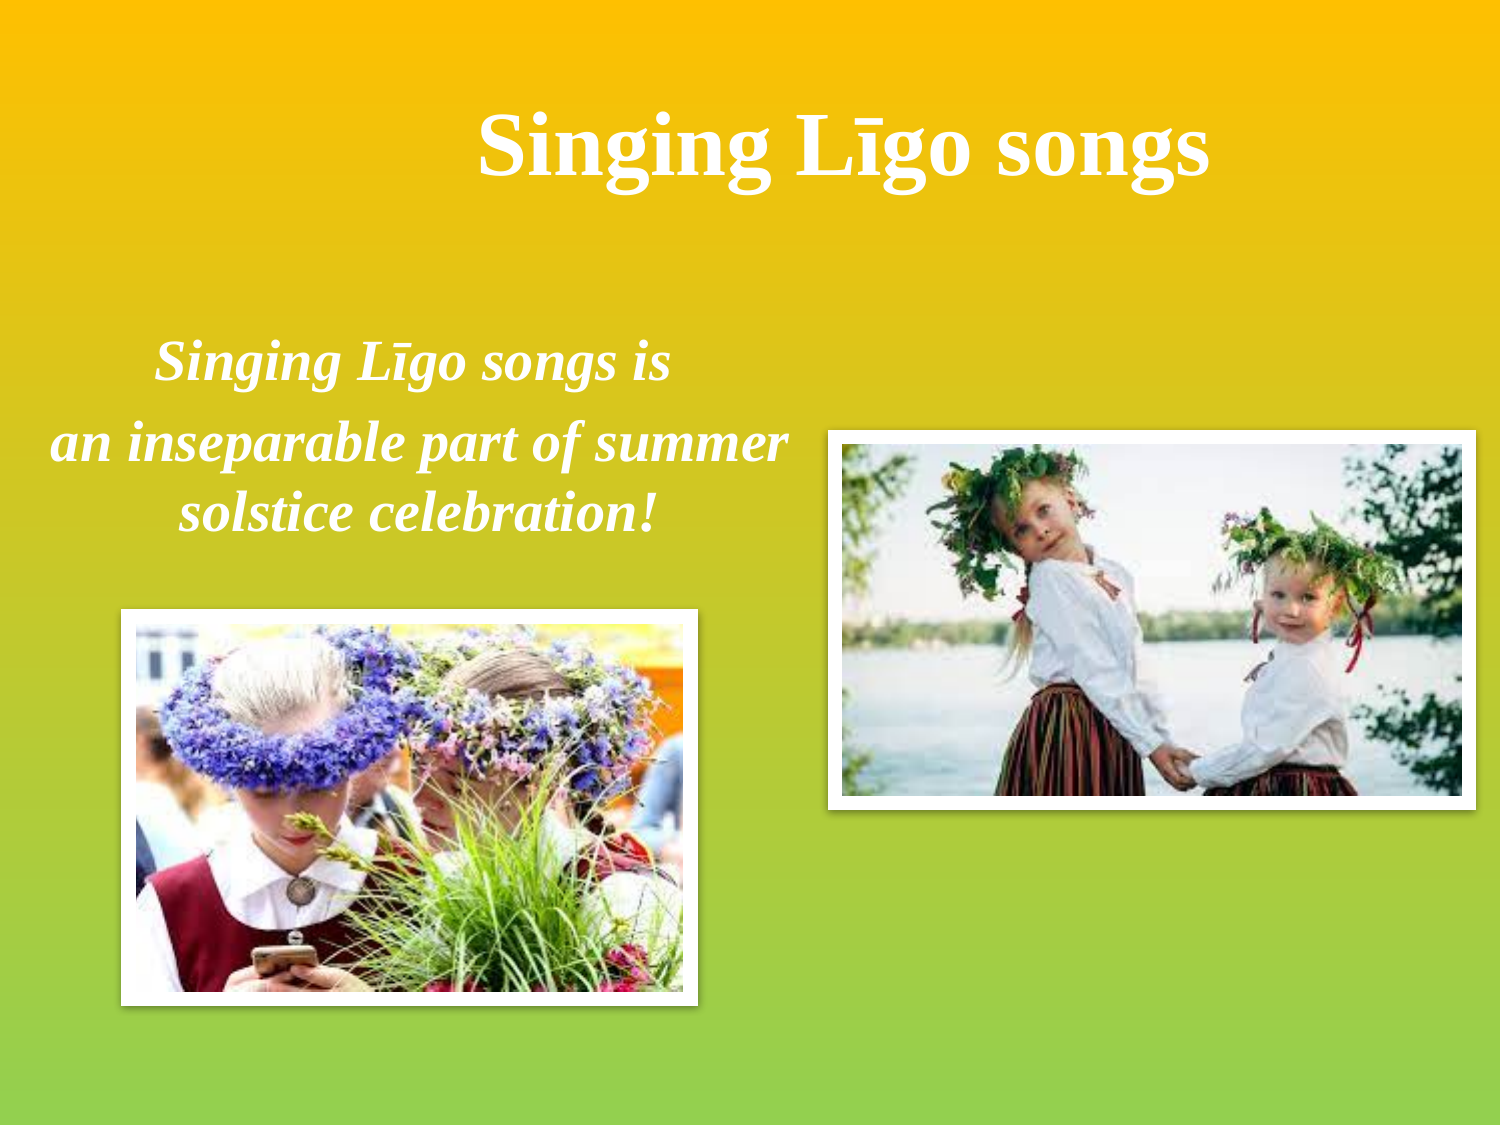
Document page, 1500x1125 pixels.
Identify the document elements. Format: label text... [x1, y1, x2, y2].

title Singing Līgo songs [371, 45, 1317, 233]
picture [135, 623, 684, 992]
list Singing Līgo songs is an inseparable part of summer solstice celebration! [35, 314, 806, 705]
picture [841, 444, 1463, 797]
